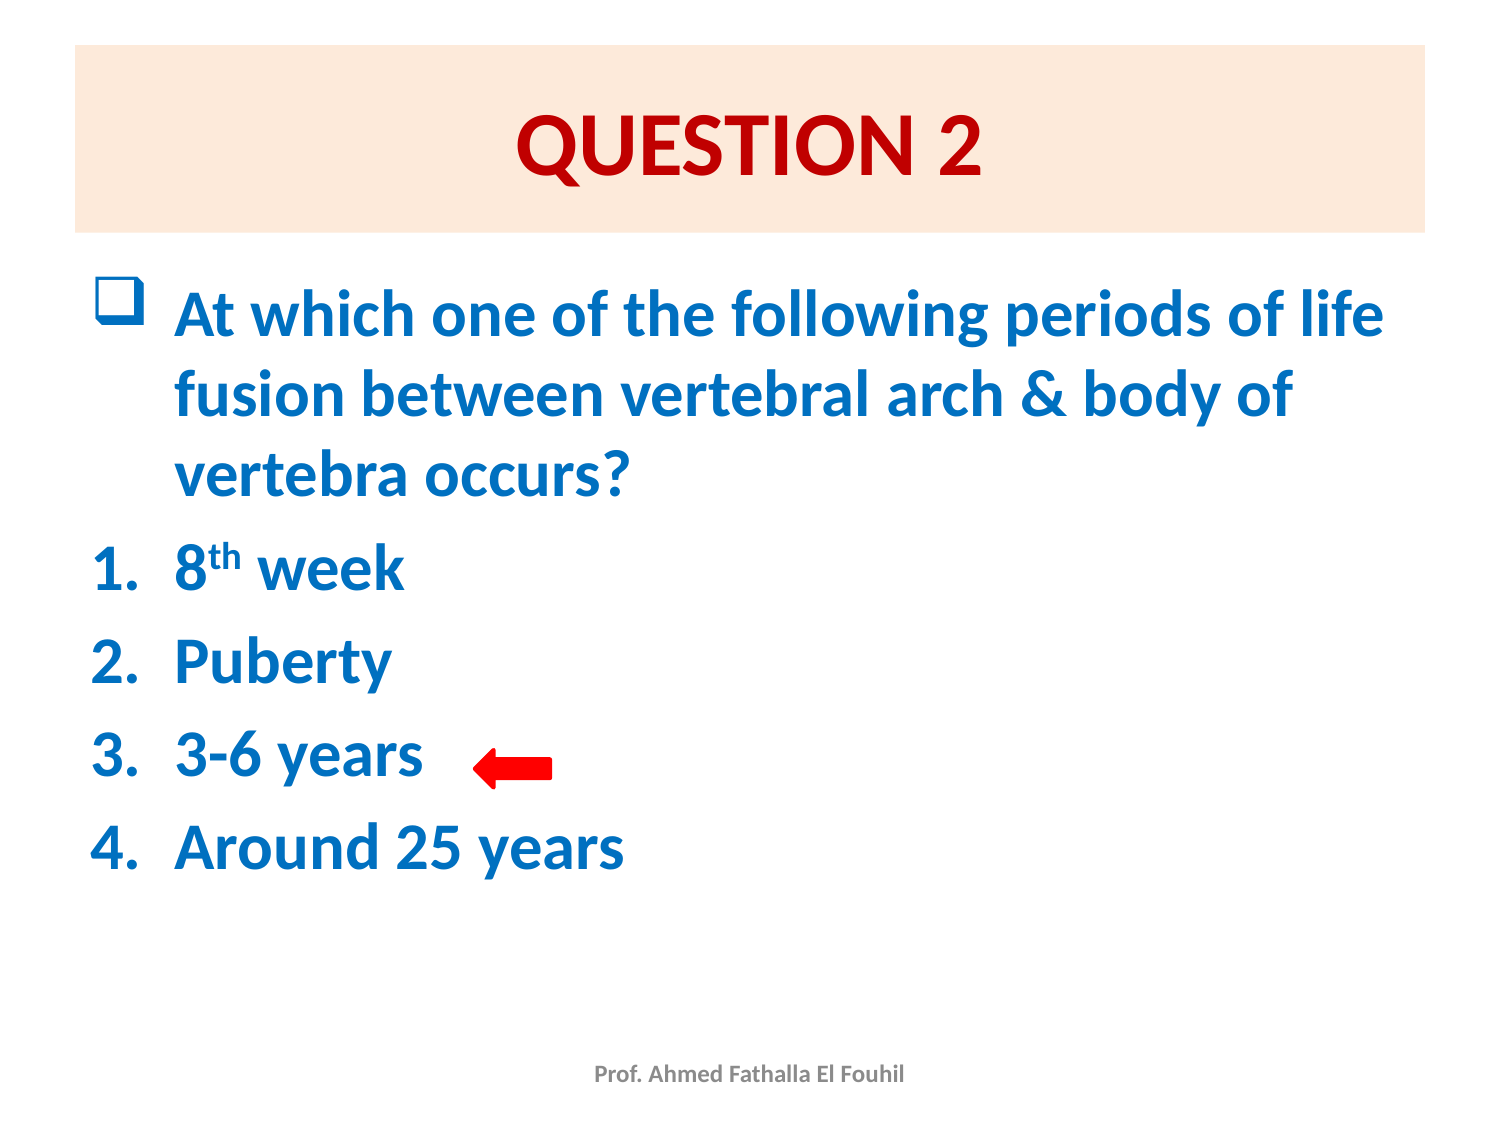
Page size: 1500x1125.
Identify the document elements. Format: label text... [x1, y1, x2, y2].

title QUESTION 2 [75, 45, 1425, 233]
list At which one of the following periods of life fusion between vertebral arch & body of vertebra occurs? 8th week Puberty 3-6 years Around 25 years [75, 262, 1425, 1005]
footer Prof. Ahmed Fathalla El Fouhil [512, 1042, 988, 1103]
text_box [472, 748, 553, 790]
